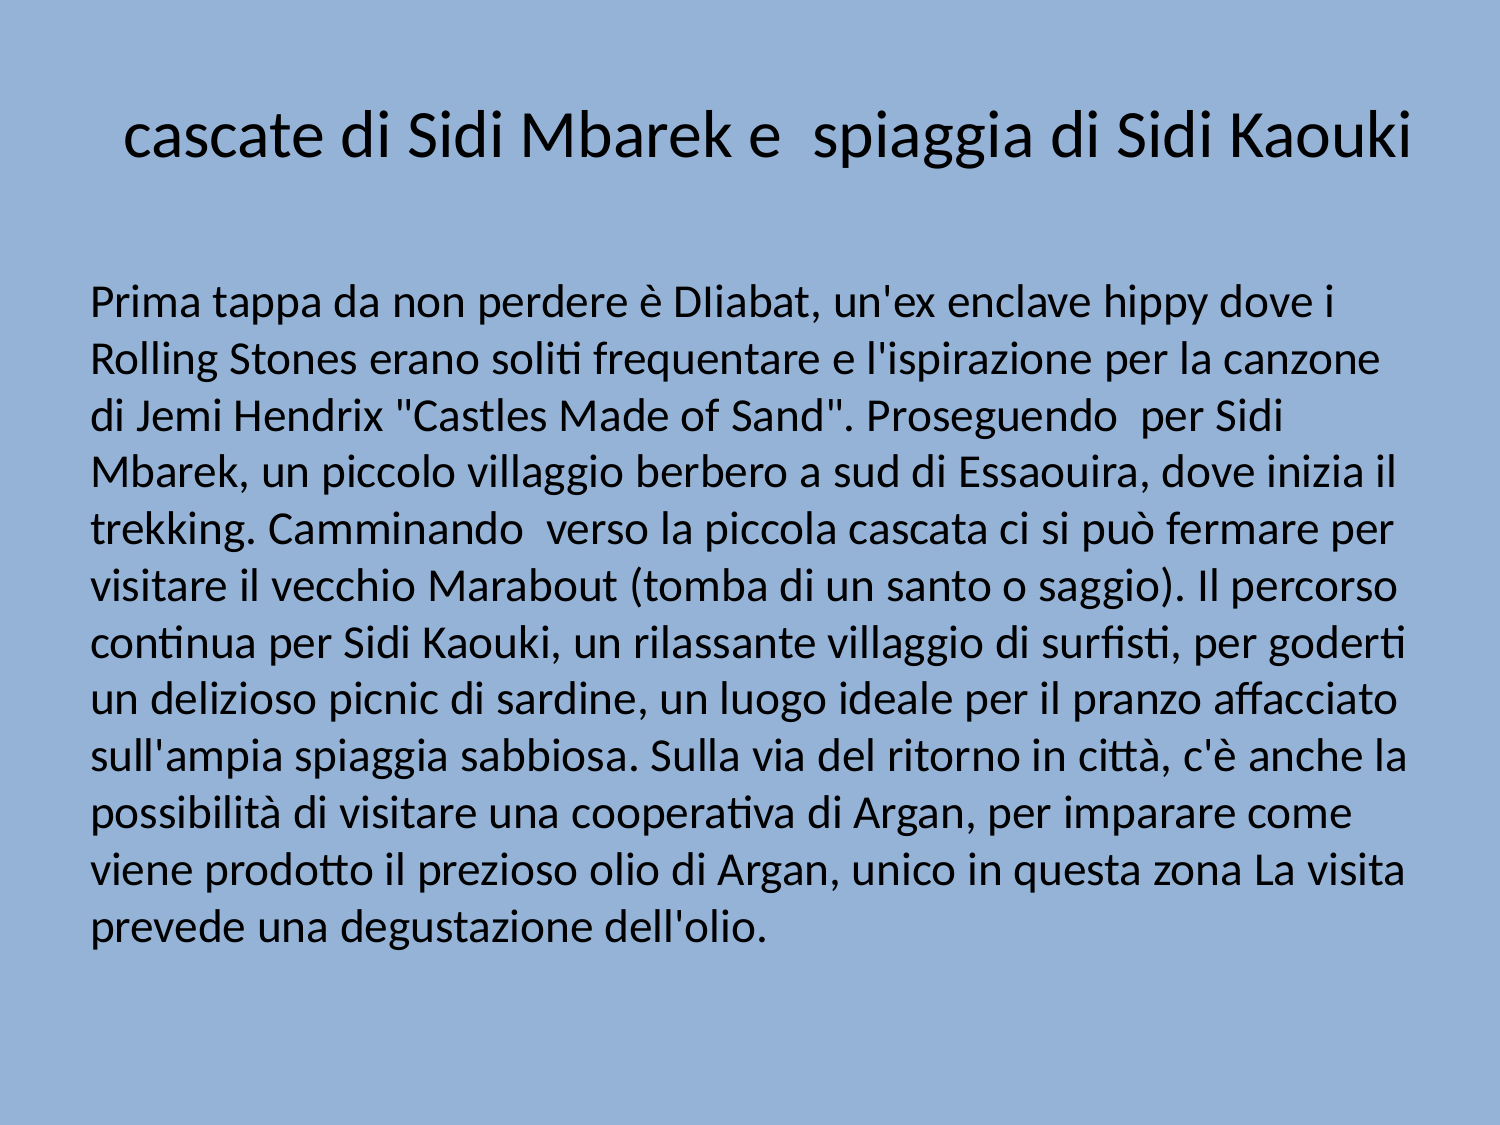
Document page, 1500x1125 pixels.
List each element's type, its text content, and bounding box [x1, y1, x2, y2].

title cascate di Sidi Mbarek e spiaggia di Sidi Kaouki [88, 54, 1449, 288]
list Prima tappa da non perdere è DIiabat, un'ex enclave hippy dove i Rolling Stones erano soliti frequentare e l'ispirazione per la canzone di Jemi Hendrix "Castles Made of Sand". Proseguendo per Sidi Mbarek, un piccolo villaggio berbero a sud di Essaouira, dove inizia il trekking. Camminando verso la piccola cascata ci si può fermare per visitare il vecchio Marabout (tomba di un santo o saggio). Il percorso continua per Sidi Kaouki, un rilassante villaggio di surfisti, per goderti un delizioso picnic di sardine, un luogo ideale per il pranzo affacciato sull'ampia spiaggia sabbiosa. Sulla via del ritorno in città, c'è anche la possibilità di visitare una cooperativa di Argan, per imparare come viene prodotto il prezioso olio di Argan, unico in questa zona La visita prevede una degustazione dell'olio. [75, 262, 1425, 1005]
